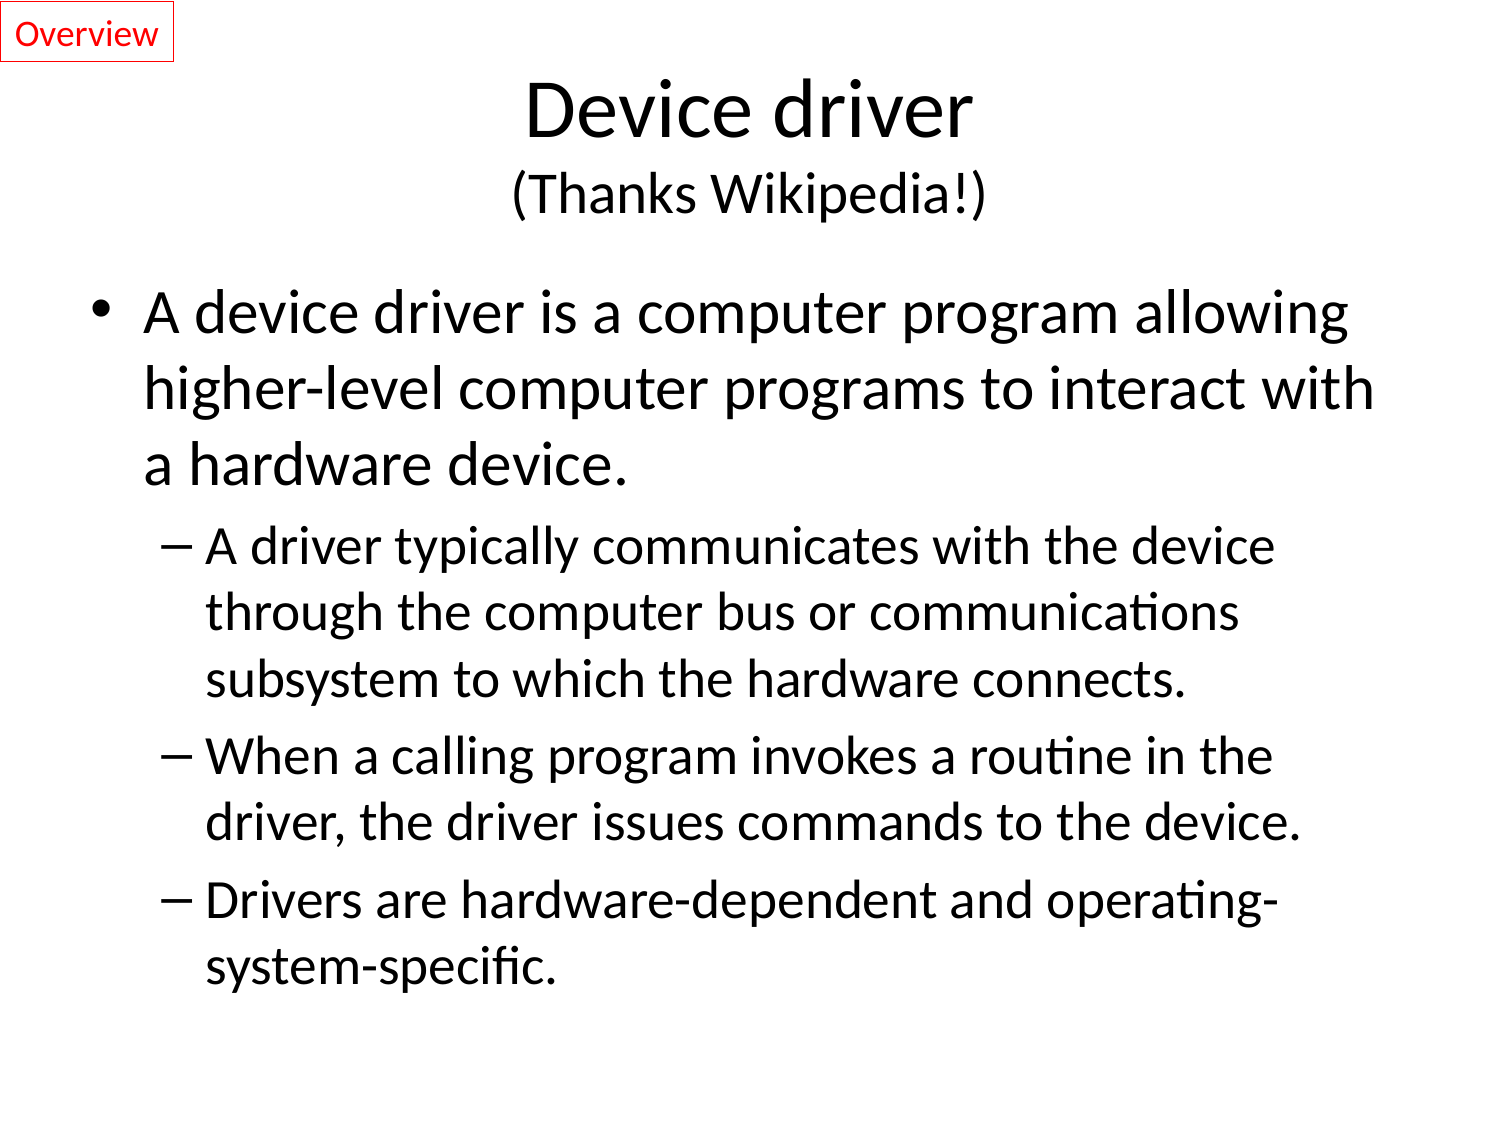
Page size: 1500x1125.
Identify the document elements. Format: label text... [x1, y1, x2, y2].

list A device driver is a computer program allowing higher-level computer programs to interact with a hardware device. A driver typically communicates with the device through the computer bus or communications subsystem to which the hardware connects. When a calling program invokes a routine in the driver, the driver issues commands to the device. Drivers are hardware-dependent and operating-system-specific. [75, 262, 1425, 1005]
text_box Overview [0, 1, 174, 62]
title Device driver (Thanks Wikipedia!) [75, 45, 1425, 233]
